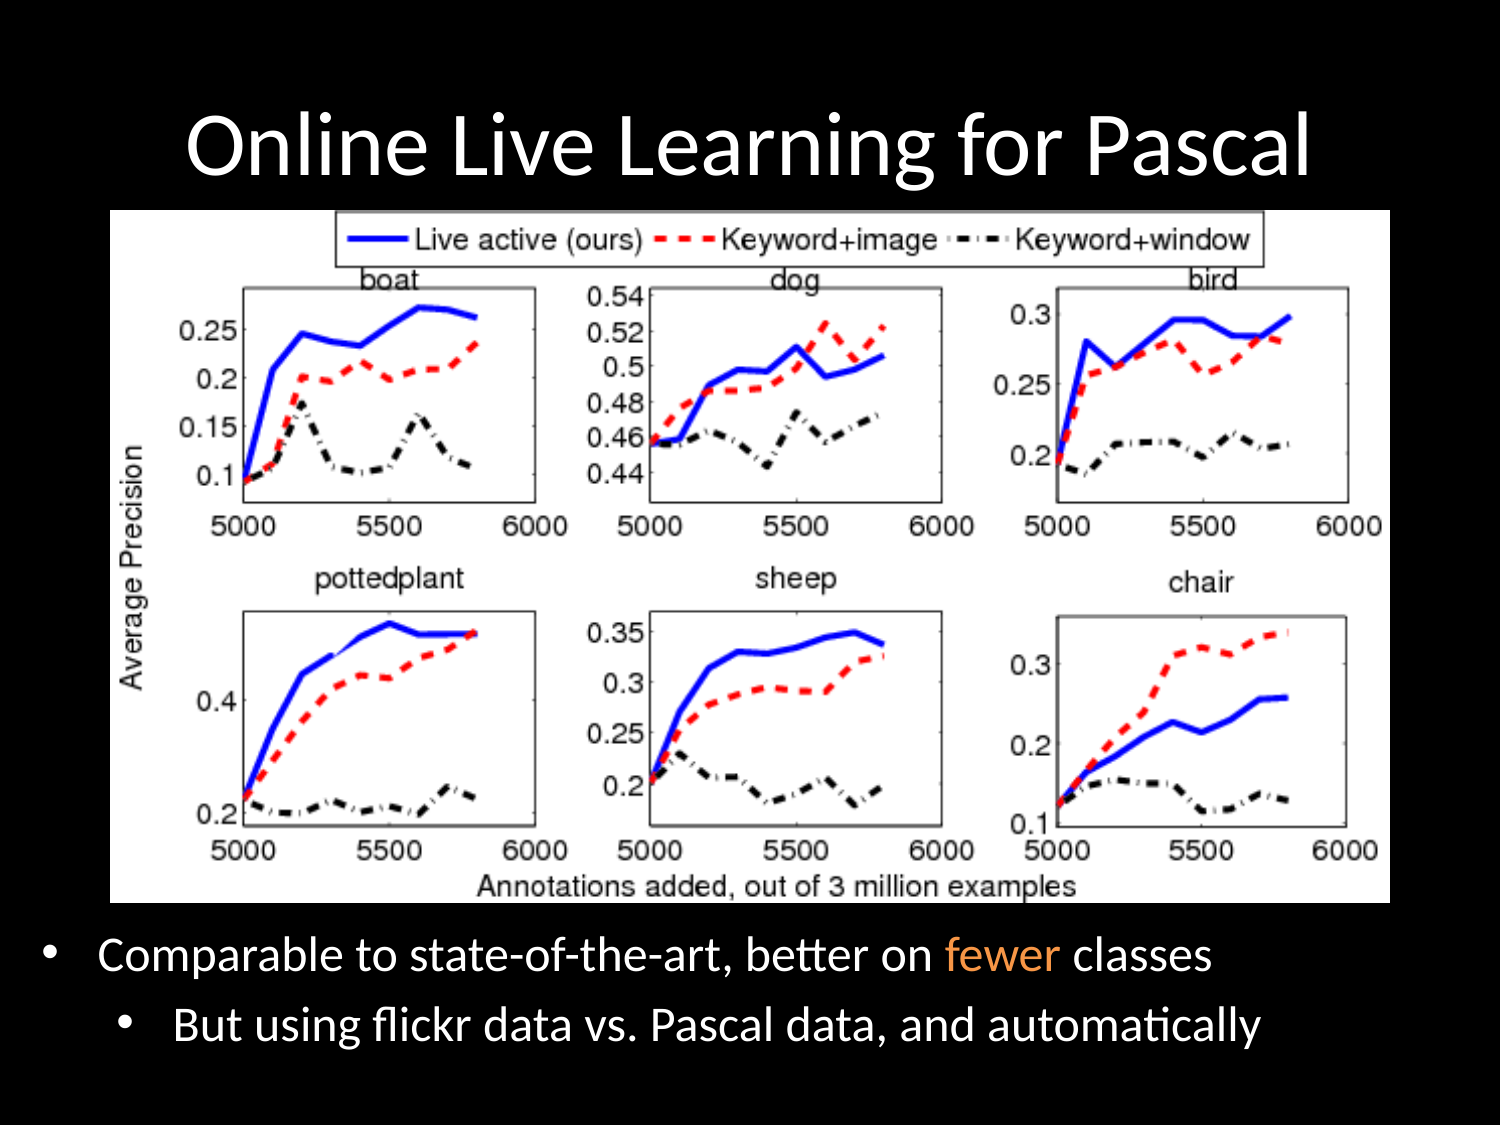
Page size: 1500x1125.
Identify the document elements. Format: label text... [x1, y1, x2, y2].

text_box Comparable to state-of-the-art, better on fewer classes But using flickr data vs. Pascal data, and automatically [26, 914, 1447, 1059]
picture [110, 210, 1390, 903]
title Online Live Learning for Pascal [75, 45, 1425, 233]
